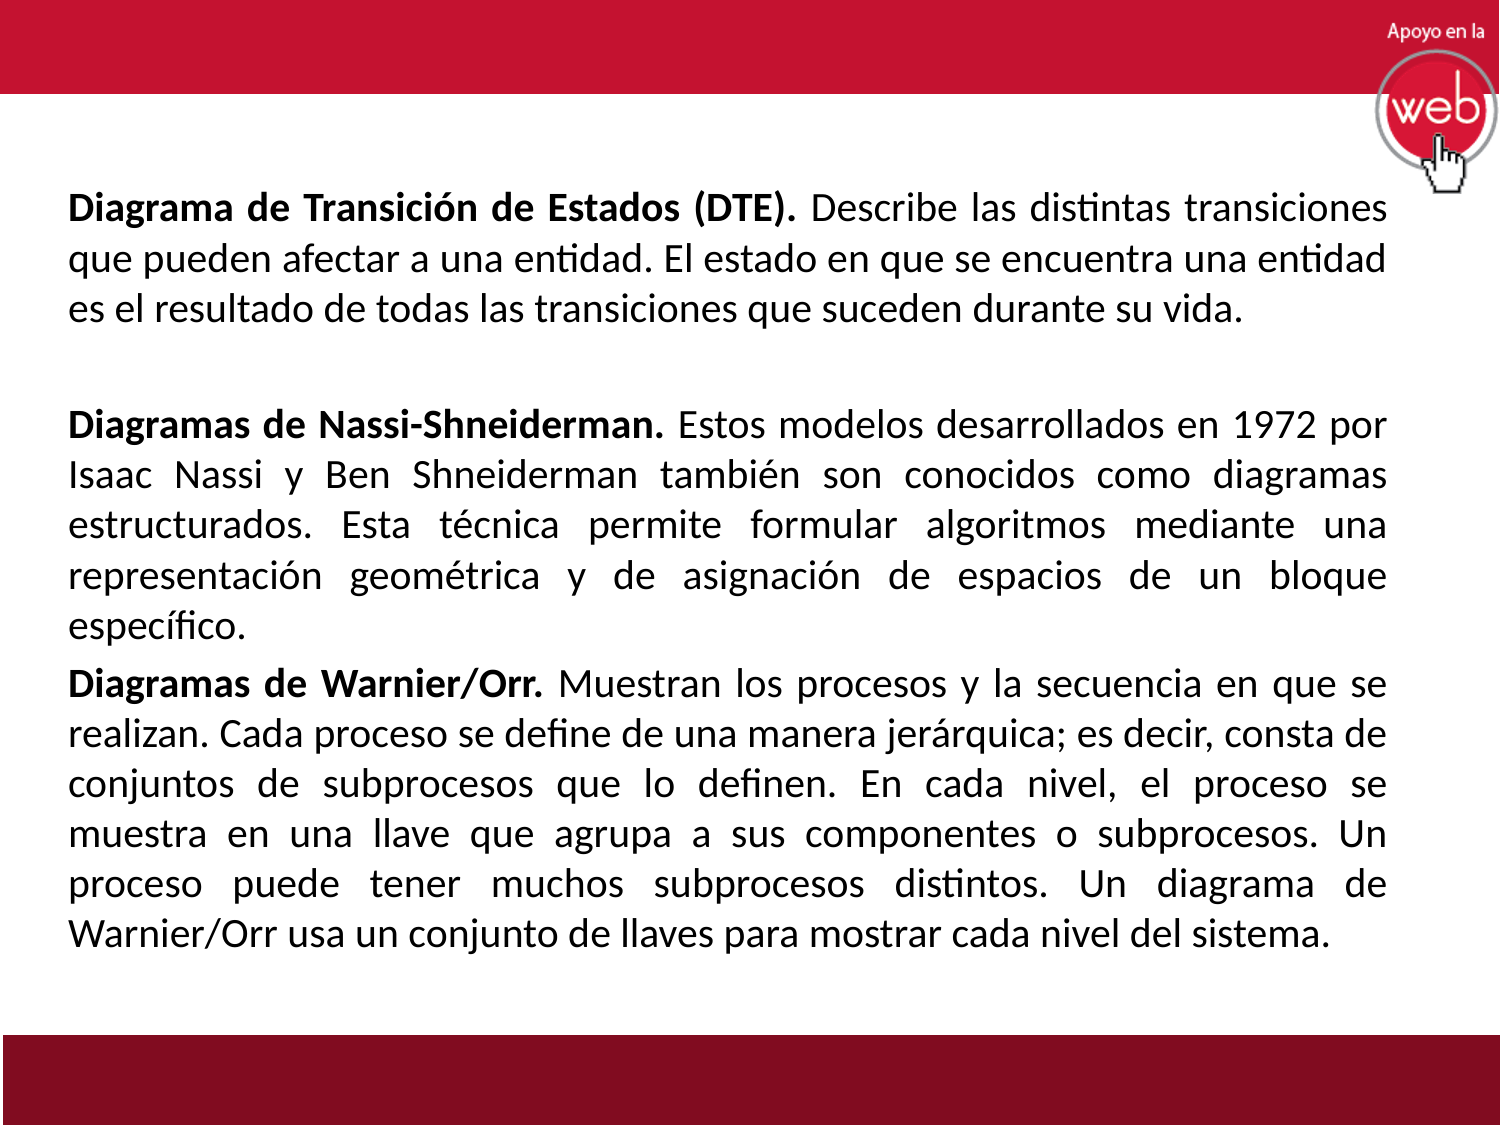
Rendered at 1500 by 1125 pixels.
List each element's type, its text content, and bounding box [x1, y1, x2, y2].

list Diagrama de Transición de Estados (DTE). Describe las distintas transiciones que pueden afectar a una entidad. El estado en que se encuentra una entidad es el resultado de todas las transiciones que suceden durante su vida. Diagramas de Nassi-Shneiderman. Estos modelos desarrollados en 1972 por Isaac Nassi y Ben Shneiderman también son conocidos como diagramas estructurados. Esta técnica permite formular algoritmos mediante una representación geométrica y de asignación de espacios de un bloque específico. Diagramas de Warnier/Orr. Muestran los procesos y la secuencia en que se realizan. Cada proceso se define de una manera jerárquica; es decir, consta de conjuntos de subprocesos que lo definen. En cada nivel, el proceso se muestra en una llave que agrupa a sus componentes o subprocesos. Un proceso puede tener muchos subprocesos distintos. Un diagrama de Warnier/Orr usa un conjunto de llaves para mostrar cada nivel del sistema. [53, 172, 1404, 1125]
picture [0, 0, 1500, 1125]
